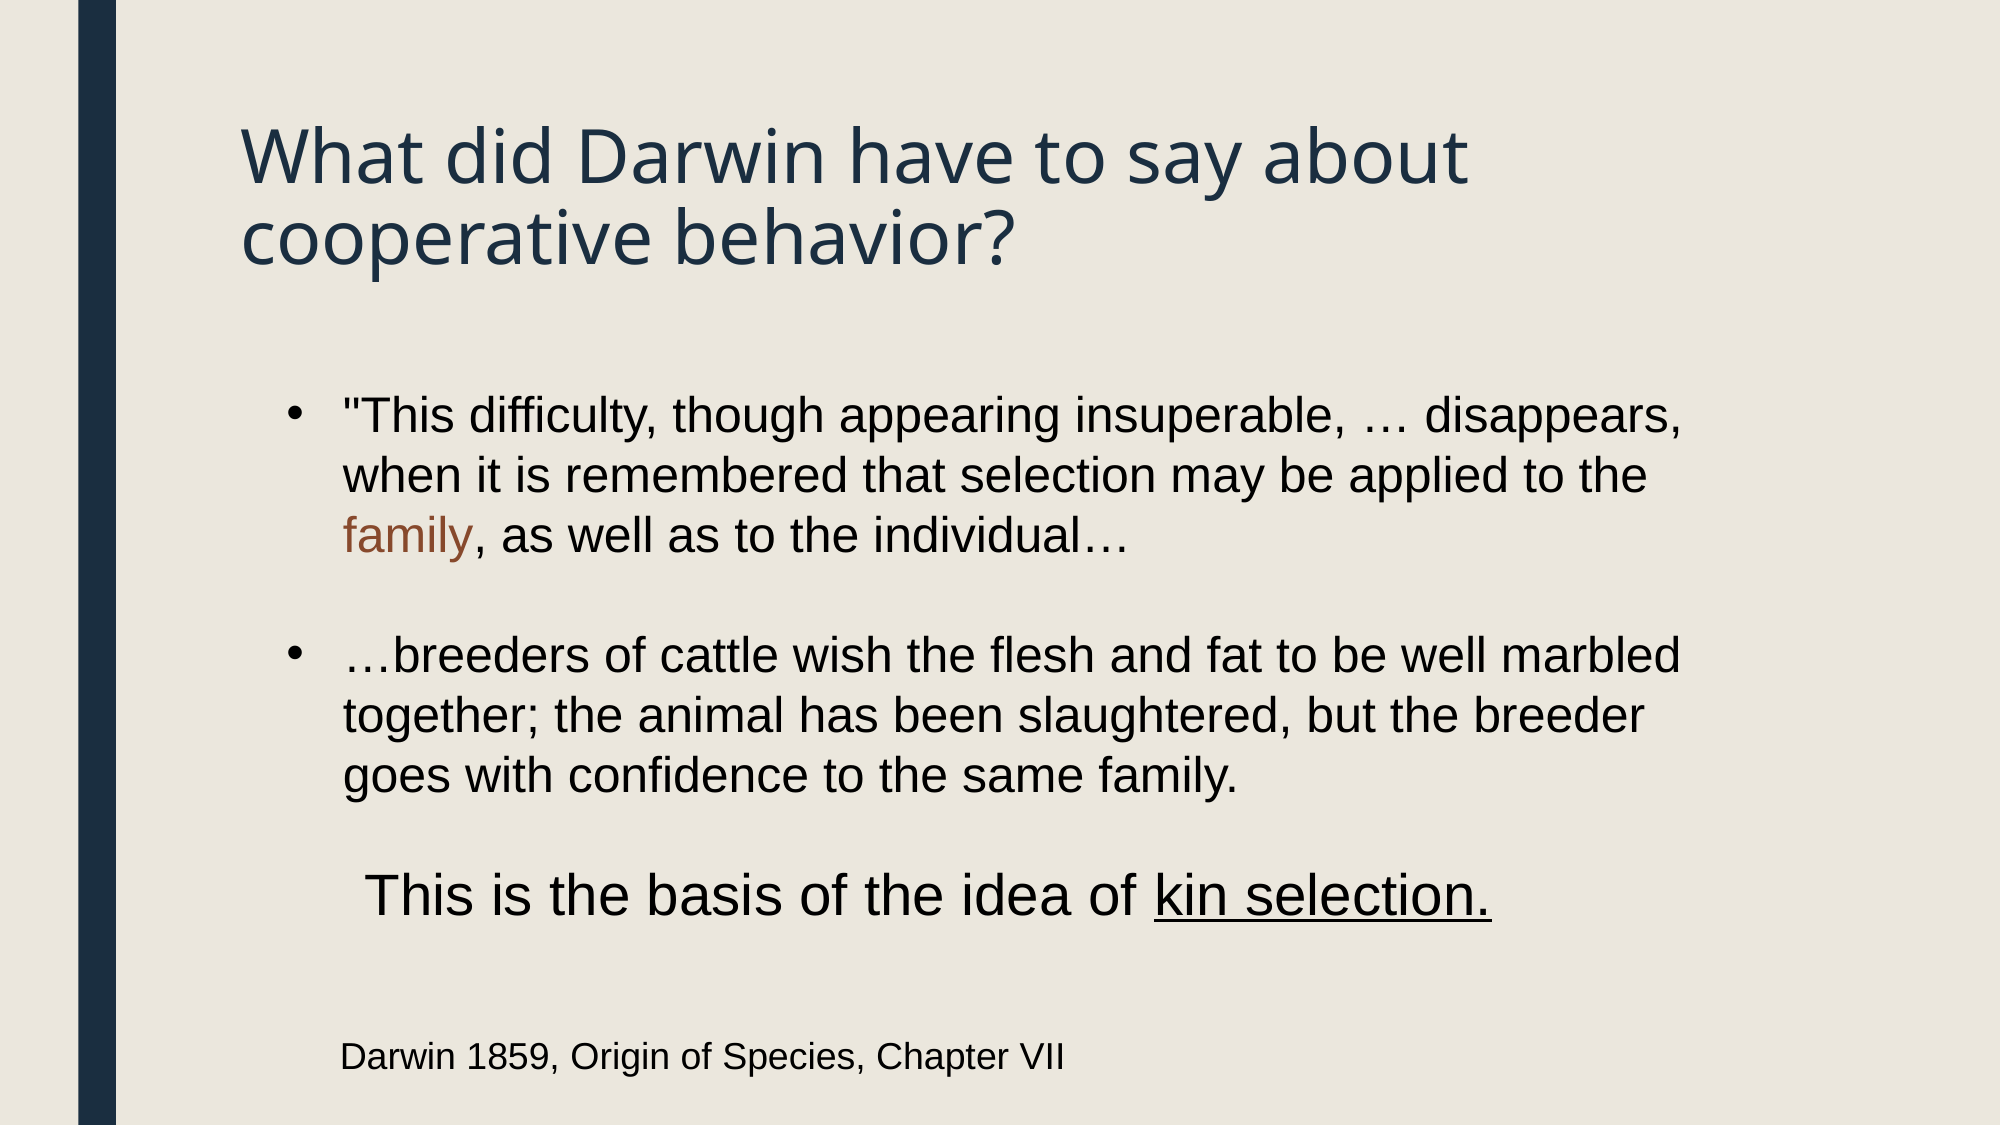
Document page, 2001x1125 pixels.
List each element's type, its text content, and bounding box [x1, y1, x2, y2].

text_box This is the basis of the idea of kin selection. [350, 849, 1663, 1005]
text_box Darwin 1859, Origin of Species, Chapter VII [324, 1024, 1100, 1085]
text_box "This difficulty, though appearing insuperable, … disappears, when it is remembered that selection may be applied to the family, as well as to the individual… …breeders of cattle wish the flesh and fat to be well marbled together; the animal has been slaughtered, but the breeder goes with confidence to the same family. [271, 374, 1754, 810]
title What did Darwin have to say about cooperative behavior? [225, 112, 1800, 357]
